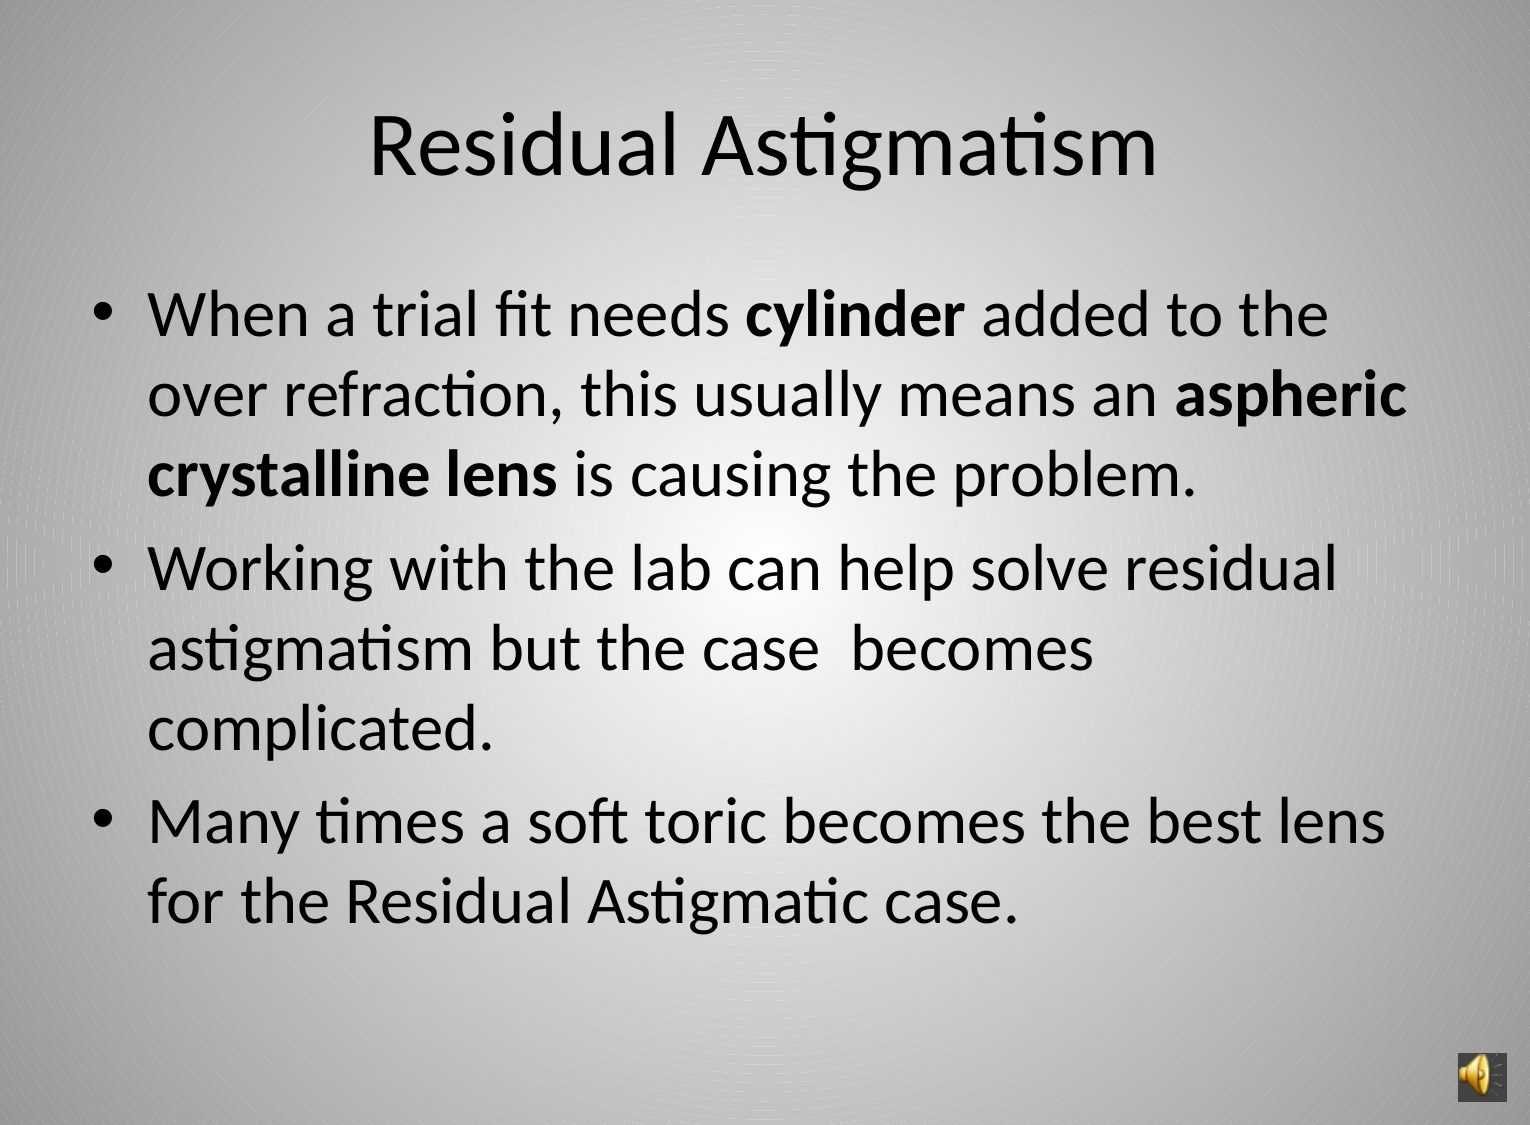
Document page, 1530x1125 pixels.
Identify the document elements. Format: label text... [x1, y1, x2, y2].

picture [1457, 1052, 1508, 1103]
list When a trial fit needs cylinder added to the over refraction, this usually means an aspheric crystalline lens is causing the problem. Working with the lab can help solve residual astigmatism but the case becomes complicated. Many times a soft toric becomes the best lens for the Residual Astigmatic case. [76, 262, 1454, 1005]
title Residual Astigmatism [76, 45, 1454, 233]
